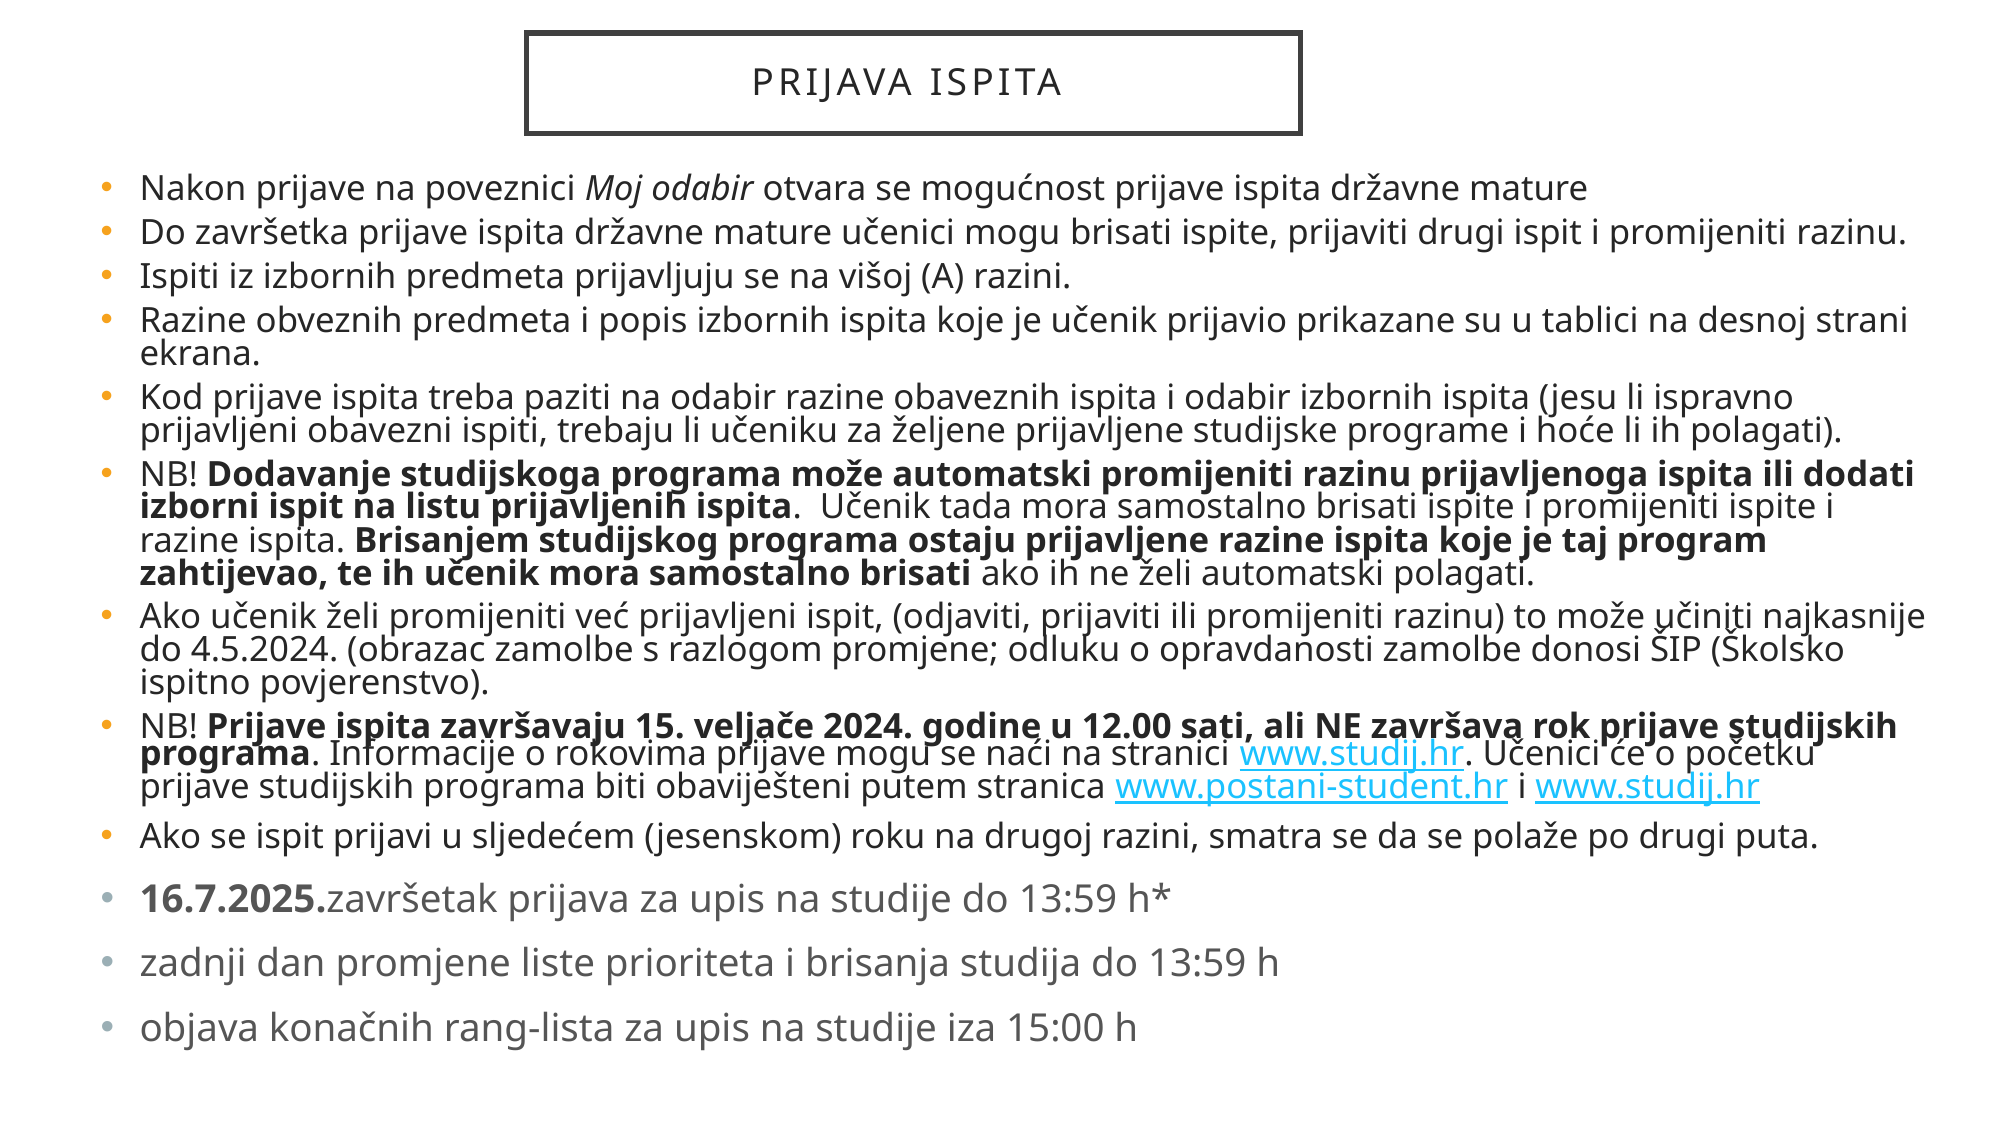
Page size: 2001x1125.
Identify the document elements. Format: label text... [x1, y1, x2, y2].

list Nakon prijave na poveznici Moj odabir otvara se mogućnost prijave ispita državne mature Do završetka prijave ispita državne mature učenici mogu brisati ispite, prijaviti drugi ispit i promijeniti razinu. Ispiti iz izbornih predmeta prijavljuju se na višoj (A) razini. Razine obveznih predmeta i popis izbornih ispita koje je učenik prijavio prikazane su u tablici na desnoj strani ekrana. Kod prijave ispita treba paziti na odabir razine obaveznih ispita i odabir izbornih ispita (jesu li ispravno prijavljeni obavezni ispiti, trebaju li učeniku za željene prijavljene studijske programe i hoće li ih polagati). NB! Dodavanje studijskoga programa može automatski promijeniti razinu prijavljenoga ispita ili dodati izborni ispit na listu prijavljenih ispita. Učenik tada mora samostalno brisati ispite i promijeniti ispite i razine ispita. Brisanjem studijskog programa ostaju prijavljene razine ispita koje je taj program zahtijevao, te ih učenik mora samostalno brisati ako ih ne želi automatski polagati. Ako učenik želi promijeniti već prijavljeni ispit, (odjaviti, prijaviti ili promijeniti razinu) to može učiniti najkasnije do 4.5.2024. (obrazac zamolbe s razlogom promjene; odluku o opravdanosti zamolbe donosi ŠIP (Školsko ispitno povjerenstvo). NB! Prijave ispita završavaju 15. veljače 2024. godine u 12.00 sati, ali NE završava rok prijave studijskih programa. Informacije o rokovima prijave mogu se naći na stranici www.studij.hr. Učenici će o početku prijave studijskih programa biti obaviješteni putem stranica www.postani-student.hr i www.studij.hr Ako se ispit prijavi u sljedećem (jesenskom) roku na drugoj razini, smatra se da se polaže po drugi puta. 16.7.2025.završetak prijava za upis na studije do 13:59 h* zadnji dan promjene liste prioriteta i brisanja studija do 13:59 h objava konačnih rang-lista za upis na studije iza 15:00 h [85, 166, 1946, 1095]
title PRIJAVA ISPITA [524, 30, 1303, 136]
